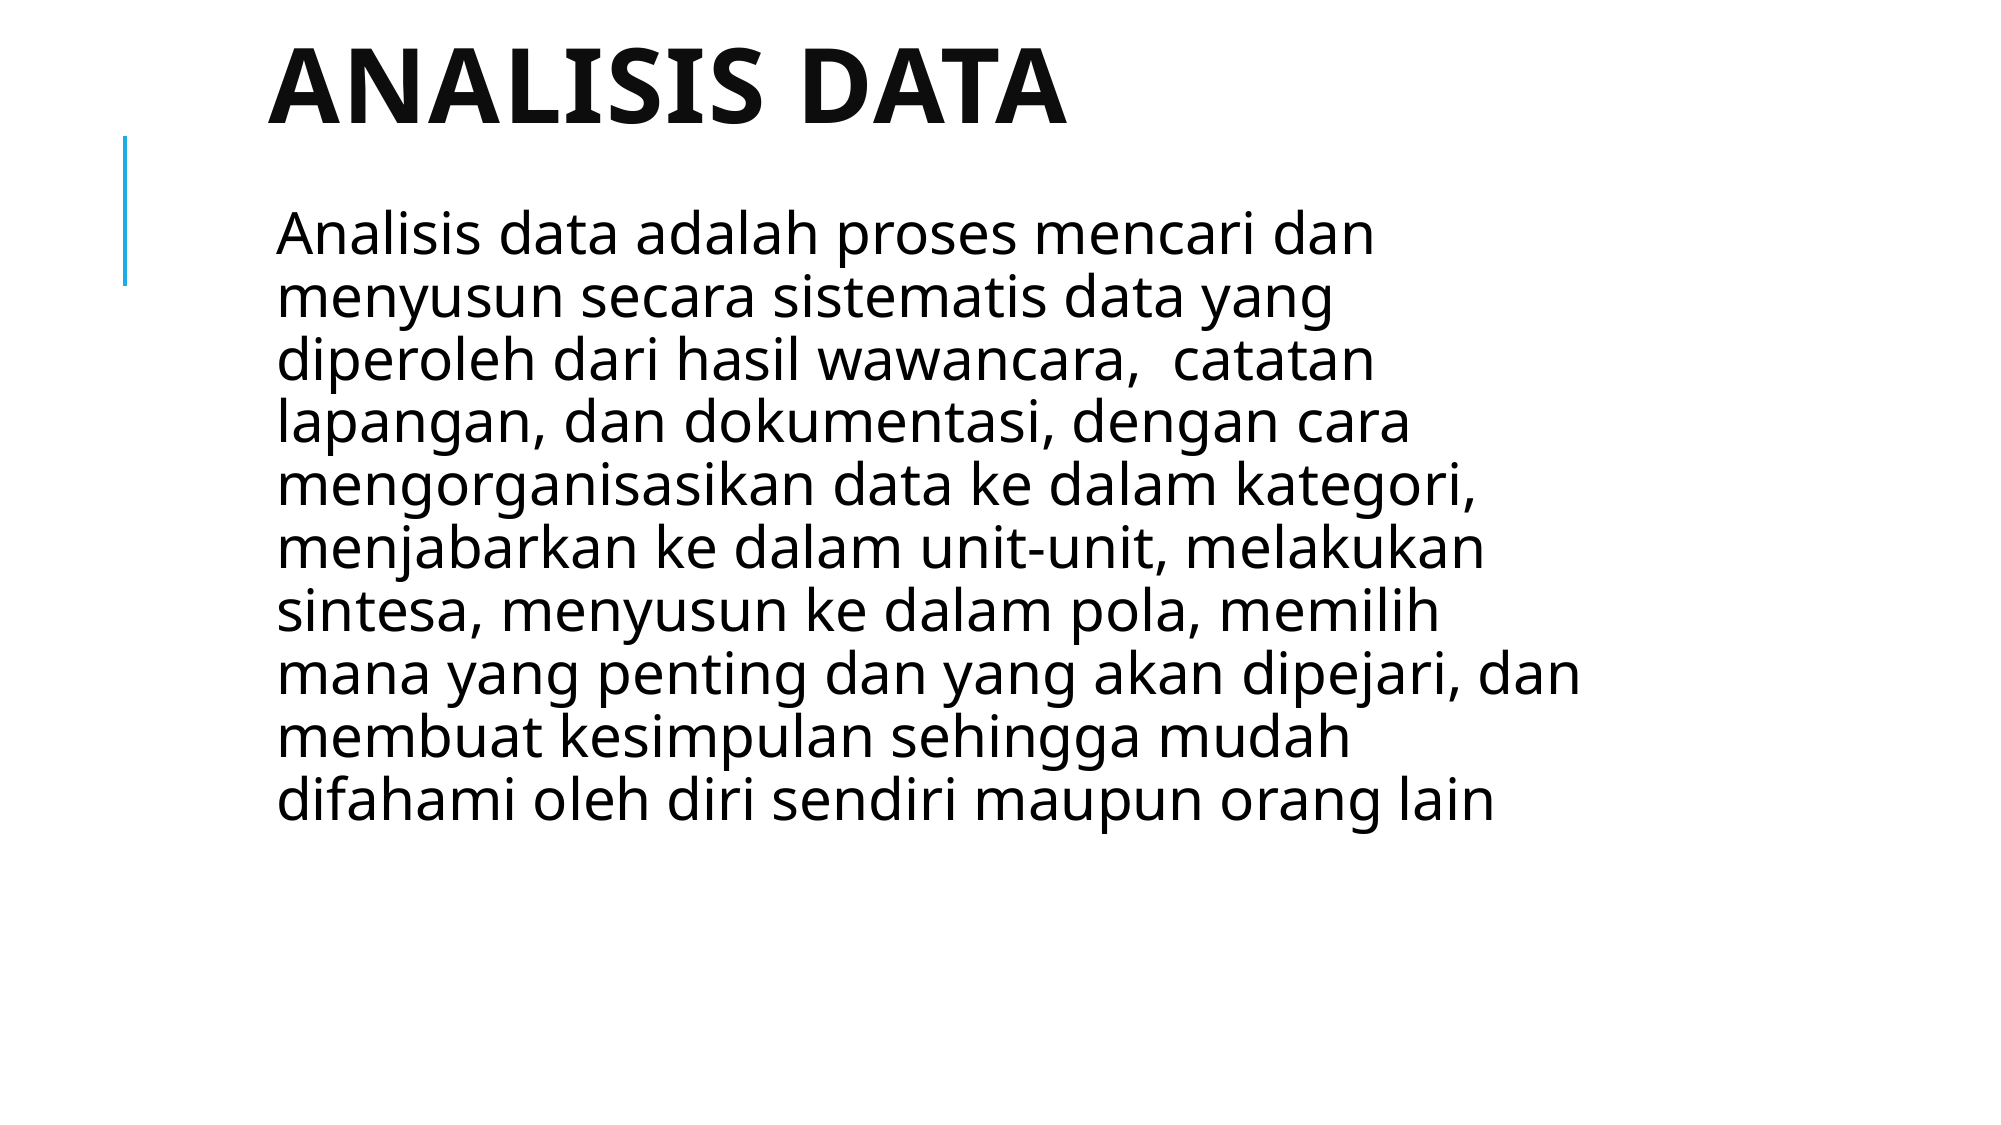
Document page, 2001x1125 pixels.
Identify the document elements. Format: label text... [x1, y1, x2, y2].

list Analisis data adalah proses mencari dan menyusun secara sistematis data yang diperoleh dari hasil wawancara, catatan lapangan, dan dokumentasi, dengan cara mengorganisasikan data ke dalam kategori, menjabarkan ke dalam unit-unit, melakukan sintesa, menyusun ke dalam pola, memilih mana yang penting dan yang akan dipejari, dan membuat kesimpulan sehingga mudah difahami oleh diri sendiri maupun orang lain [253, 196, 1615, 872]
title ANALISIS DATA [253, 0, 1604, 188]
